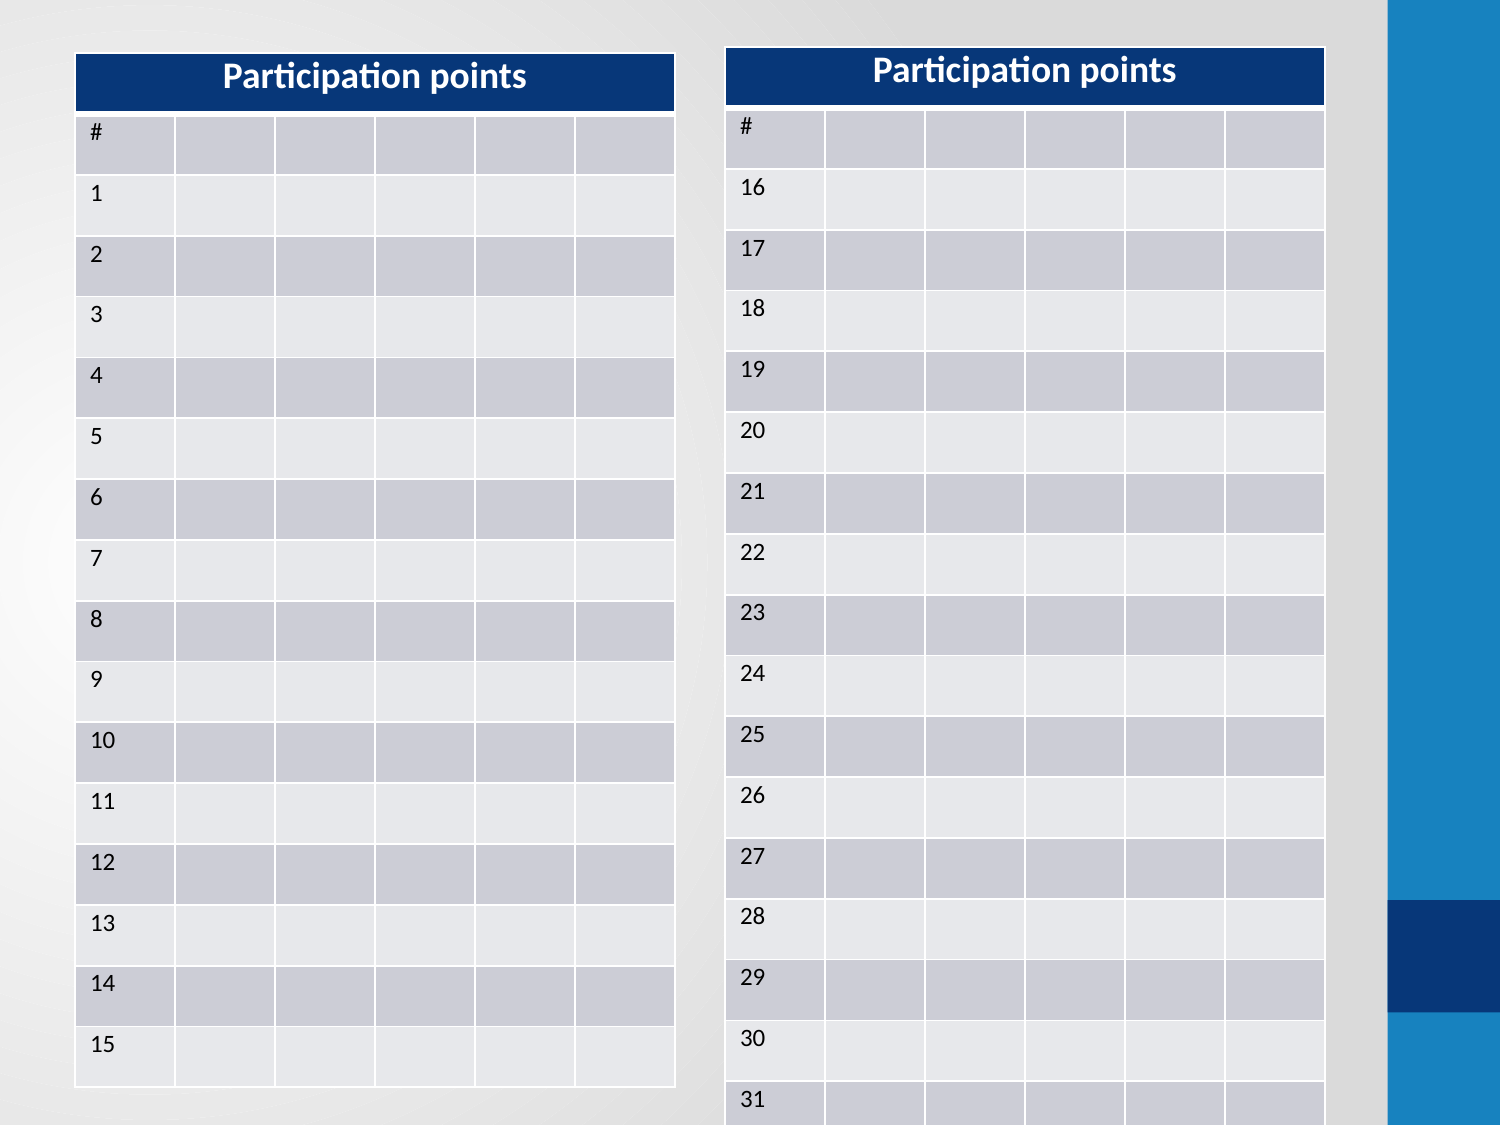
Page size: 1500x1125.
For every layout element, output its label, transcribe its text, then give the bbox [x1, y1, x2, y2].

table_cell [576, 1027, 674, 1086]
table_cell [476, 541, 574, 600]
table_cell [926, 778, 1024, 837]
table_cell 21 [726, 474, 824, 533]
table_cell [476, 117, 574, 174]
table_cell [376, 967, 474, 1026]
table_cell [276, 117, 374, 174]
table_cell [276, 906, 374, 965]
table_cell [476, 662, 574, 721]
table_cell [576, 906, 674, 965]
table_cell [1226, 111, 1324, 168]
table_cell [576, 845, 674, 904]
table_cell [1026, 900, 1124, 959]
table_cell [926, 717, 1024, 776]
table_cell [276, 541, 374, 600]
table_cell [476, 358, 574, 417]
table_cell [576, 480, 674, 539]
table_cell [1026, 717, 1124, 776]
table_cell 20 [726, 413, 824, 472]
table_cell [826, 717, 924, 776]
table_cell [1126, 352, 1224, 411]
table_cell 19 [726, 352, 824, 411]
table_cell [176, 906, 274, 965]
table_cell [376, 297, 474, 357]
table_cell 17 [726, 231, 824, 290]
table_cell [176, 297, 274, 357]
table_cell 14 [76, 967, 174, 1026]
table_cell [926, 111, 1024, 168]
table_cell [376, 541, 474, 600]
table_cell [376, 1027, 474, 1086]
table_cell [926, 656, 1024, 715]
table_cell 18 [726, 291, 824, 350]
table_cell [826, 535, 924, 594]
table_cell [276, 845, 374, 904]
table_cell [476, 784, 574, 843]
table_cell [1226, 900, 1324, 959]
table_cell [476, 1027, 574, 1086]
table_cell [476, 967, 574, 1026]
table_cell [176, 967, 274, 1026]
table_cell [926, 839, 1024, 898]
table_cell [826, 1021, 924, 1080]
table_cell [926, 960, 1024, 1020]
table_cell [376, 602, 474, 661]
table_cell [1226, 778, 1324, 837]
table_cell [176, 237, 274, 296]
table_cell [1226, 596, 1324, 655]
table_cell [1126, 900, 1224, 959]
table_cell 16 [726, 170, 824, 229]
table_cell [1226, 1082, 1324, 1125]
table_cell 1 [76, 176, 174, 235]
table_cell [576, 602, 674, 661]
table_cell [1026, 474, 1124, 533]
table_cell [826, 778, 924, 837]
table_cell [376, 237, 474, 296]
table_cell 11 [76, 784, 174, 843]
table_cell [476, 297, 574, 357]
table_cell [826, 111, 924, 168]
table_cell [576, 662, 674, 721]
table_cell 8 [76, 602, 174, 661]
table_cell [1126, 960, 1224, 1020]
table_cell [176, 784, 274, 843]
table_cell [176, 1027, 274, 1086]
table_cell [476, 906, 574, 965]
table_cell [576, 967, 674, 1026]
table_cell [376, 419, 474, 478]
table_cell [926, 535, 1024, 594]
table_cell [376, 906, 474, 965]
table_cell # [726, 111, 824, 168]
table_cell [1126, 474, 1224, 533]
table_cell [826, 352, 924, 411]
table_cell 13 [76, 906, 174, 965]
table_cell [176, 117, 274, 174]
table_cell [476, 419, 574, 478]
table_cell [276, 662, 374, 721]
table_cell [1226, 1021, 1324, 1080]
table_cell [276, 419, 374, 478]
table_cell [1026, 535, 1124, 594]
table_cell 7 [76, 541, 174, 600]
table_cell [376, 662, 474, 721]
table_cell [376, 480, 474, 539]
table_cell [376, 358, 474, 417]
table_cell [926, 900, 1024, 959]
table_cell [276, 237, 374, 296]
table_cell [1226, 352, 1324, 411]
table_cell [826, 474, 924, 533]
table_cell [576, 176, 674, 235]
table_cell [176, 541, 274, 600]
table_cell [476, 480, 574, 539]
table_cell [1026, 352, 1124, 411]
table_cell [476, 176, 574, 235]
table_cell [576, 297, 674, 357]
table_cell [1126, 1021, 1224, 1080]
table_cell [926, 1082, 1024, 1125]
table_cell [1226, 231, 1324, 290]
table_cell 9 [76, 662, 174, 721]
table_cell [826, 839, 924, 898]
table_cell [576, 723, 674, 782]
table_cell [276, 358, 374, 417]
table_cell [1026, 1021, 1124, 1080]
table_cell [926, 352, 1024, 411]
table_cell [276, 723, 374, 782]
table_cell 27 [726, 839, 824, 898]
table_cell [926, 291, 1024, 350]
table_cell [926, 170, 1024, 229]
table_cell 15 [76, 1027, 174, 1086]
table_cell [1126, 596, 1224, 655]
table_cell [926, 413, 1024, 472]
table_cell [176, 358, 274, 417]
table_cell [1226, 170, 1324, 229]
table_cell [826, 231, 924, 290]
table_cell [826, 596, 924, 655]
table_cell 5 [76, 419, 174, 478]
table_cell [276, 784, 374, 843]
table_cell [1126, 231, 1224, 290]
table_cell [1126, 656, 1224, 715]
table_cell [1126, 170, 1224, 229]
table_cell 26 [726, 778, 824, 837]
table_cell [826, 413, 924, 472]
table_cell [826, 960, 924, 1020]
table_cell [1026, 291, 1124, 350]
table_cell [376, 176, 474, 235]
table_cell [926, 596, 1024, 655]
table_cell [1026, 111, 1124, 168]
table_cell [1126, 839, 1224, 898]
table_cell [826, 656, 924, 715]
table_cell [1026, 656, 1124, 715]
table_cell [176, 480, 274, 539]
table_cell [176, 419, 274, 478]
table_cell [826, 1082, 924, 1125]
table_cell [926, 1021, 1024, 1080]
table_cell [176, 176, 274, 235]
table_header Participation points [76, 54, 674, 111]
table_cell [476, 602, 574, 661]
table_cell 25 [726, 717, 824, 776]
table_cell [1226, 960, 1324, 1020]
table_cell [376, 845, 474, 904]
table_cell 24 [726, 656, 824, 715]
table_cell 28 [726, 900, 824, 959]
table_cell [276, 602, 374, 661]
table_cell [576, 541, 674, 600]
table_cell [1126, 717, 1224, 776]
table_cell [1026, 778, 1124, 837]
table_cell 2 [76, 237, 174, 296]
table_cell [376, 117, 474, 174]
table_cell [576, 358, 674, 417]
table_cell [276, 480, 374, 539]
table_cell 3 [76, 297, 174, 357]
table_cell [1026, 170, 1124, 229]
table_cell [176, 662, 274, 721]
table_cell [1226, 839, 1324, 898]
table_cell [476, 845, 574, 904]
table_cell [1226, 474, 1324, 533]
table_cell [376, 723, 474, 782]
table_cell [926, 231, 1024, 290]
table_cell [1126, 413, 1224, 472]
table_cell 10 [76, 723, 174, 782]
table_cell [1126, 291, 1224, 350]
table_cell [1026, 839, 1124, 898]
table_cell [1126, 535, 1224, 594]
table_cell [1026, 413, 1124, 472]
table_cell [826, 900, 924, 959]
table_cell [1226, 413, 1324, 472]
table_cell [926, 474, 1024, 533]
table_cell [476, 723, 574, 782]
table_cell [176, 845, 274, 904]
table_cell [1126, 778, 1224, 837]
table_cell [826, 291, 924, 350]
table_cell [1226, 535, 1324, 594]
table_cell 31 [726, 1082, 824, 1125]
table_cell [1126, 111, 1224, 168]
table_cell [1026, 960, 1124, 1020]
table_cell [1026, 1082, 1124, 1125]
table_cell # [76, 117, 174, 174]
table_cell 30 [726, 1021, 824, 1080]
table_cell [276, 176, 374, 235]
table_cell [276, 1027, 374, 1086]
table_cell 12 [76, 845, 174, 904]
table_cell 22 [726, 535, 824, 594]
table_cell 4 [76, 358, 174, 417]
table_cell [576, 784, 674, 843]
table_cell [176, 723, 274, 782]
table_cell [576, 237, 674, 296]
table_cell [1026, 596, 1124, 655]
table_cell [1026, 231, 1124, 290]
table_cell [576, 117, 674, 174]
table_cell [1126, 1082, 1224, 1125]
table_header Participation points [726, 48, 1324, 105]
table_cell [276, 297, 374, 357]
table_cell [276, 967, 374, 1026]
table_cell 6 [76, 480, 174, 539]
table_cell [476, 237, 574, 296]
table_cell 23 [726, 596, 824, 655]
table_cell [826, 170, 924, 229]
table_cell [1226, 656, 1324, 715]
table_cell [176, 602, 274, 661]
table_cell 29 [726, 960, 824, 1020]
table_cell [576, 419, 674, 478]
table_cell [1226, 291, 1324, 350]
table_cell [1226, 717, 1324, 776]
table_cell [376, 784, 474, 843]
